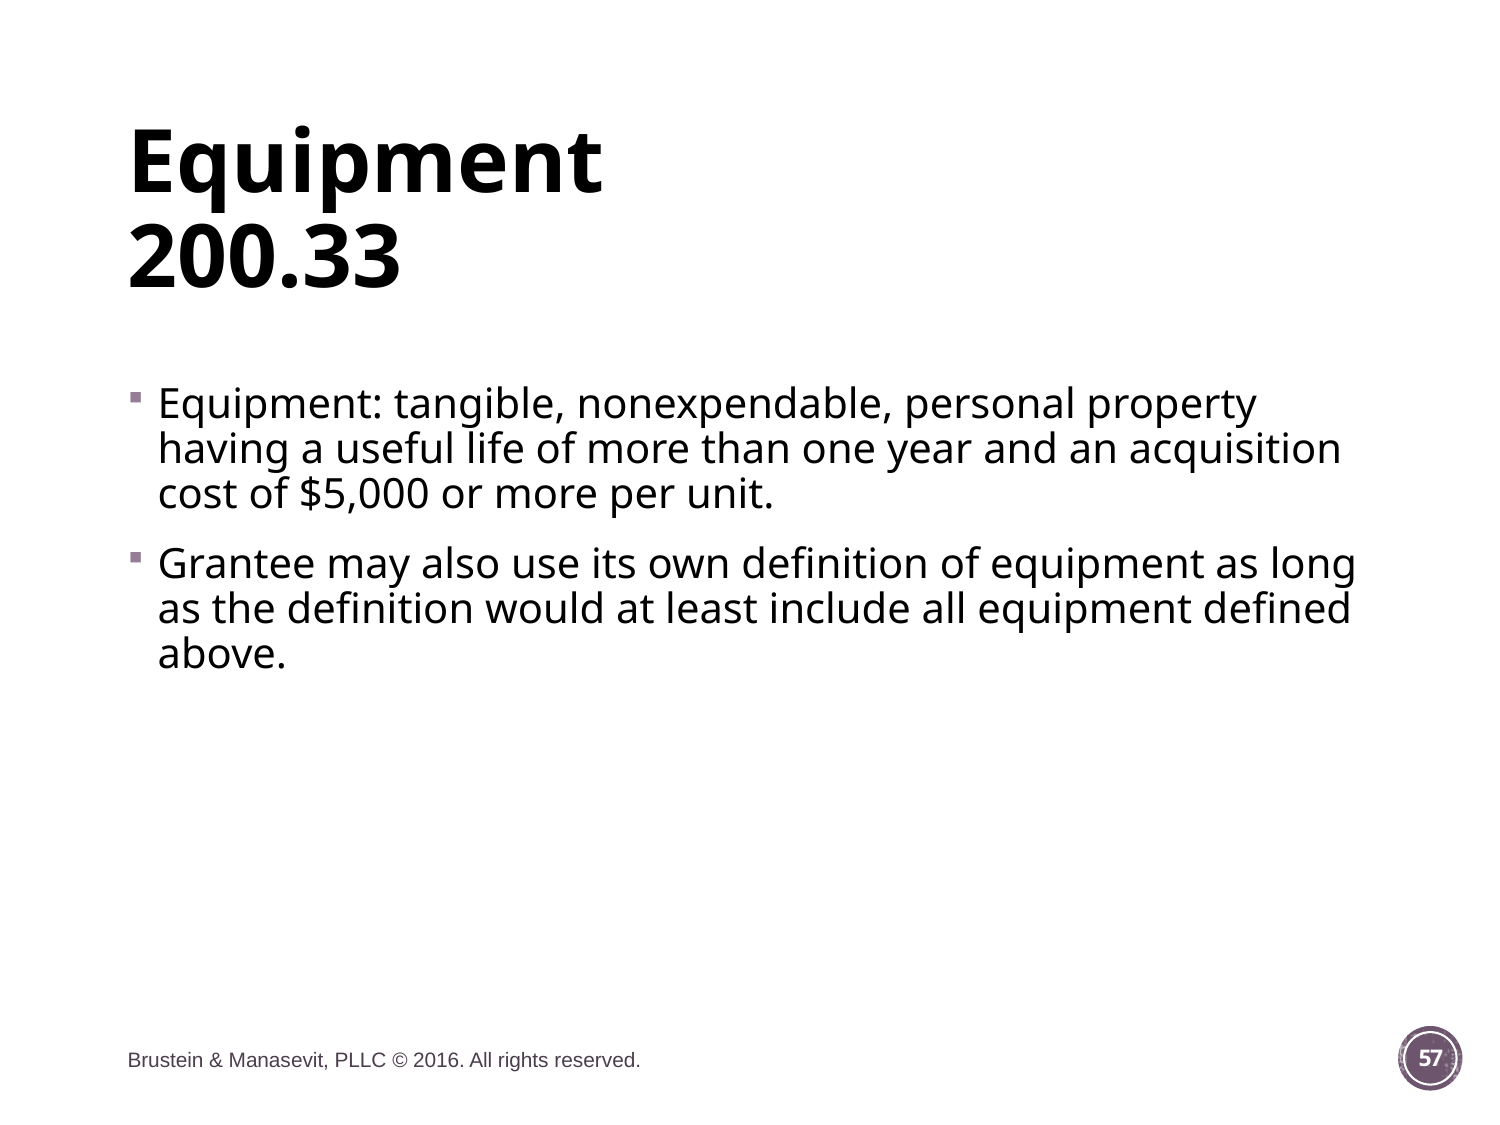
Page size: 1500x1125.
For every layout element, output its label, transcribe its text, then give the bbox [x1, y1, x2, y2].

footer Brustein & Manasevit, PLLC © 2016. All rights reserved. [112, 1028, 891, 1089]
title Equipment 200.33 [112, 79, 1388, 344]
list Equipment: tangible, nonexpendable, personal property having a useful life of more than one year and an acquisition cost of $5,000 or more per unit. Grantee may also use its own definition of equipment as long as the definition would at least include all equipment defined above. [112, 375, 1388, 1013]
slide_number 57 [1391, 1028, 1471, 1089]
